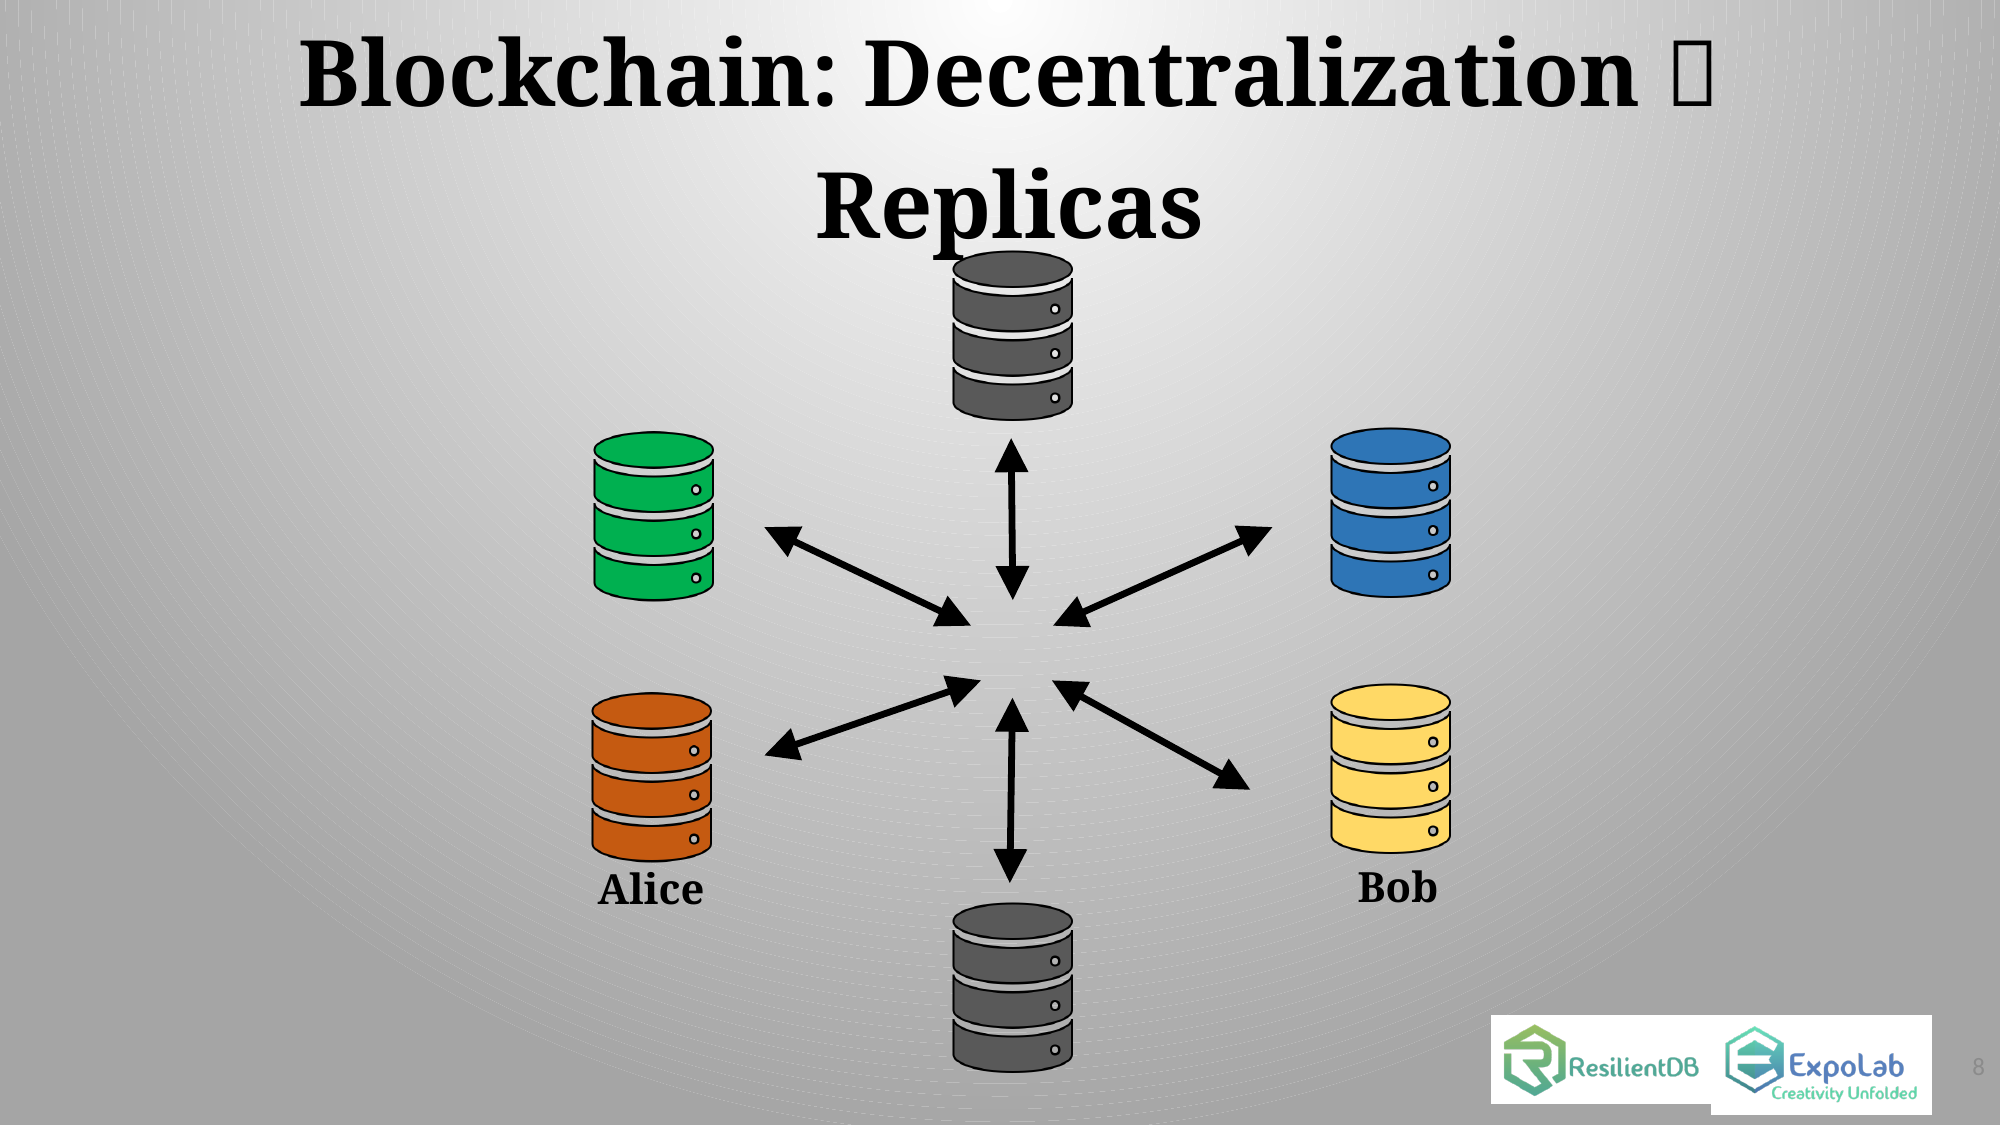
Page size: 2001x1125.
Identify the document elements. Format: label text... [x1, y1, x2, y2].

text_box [764, 680, 981, 756]
picture [1289, 406, 1492, 619]
slide_number 8 [1745, 1035, 2000, 1096]
picture [911, 881, 1114, 1094]
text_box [1051, 680, 1251, 790]
picture [552, 410, 755, 622]
picture [911, 229, 1114, 442]
title Blockchain: Decentralization  Replicas [104, 11, 1916, 238]
text_box Alice [562, 883, 740, 921]
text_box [1053, 527, 1273, 626]
picture [1289, 662, 1492, 875]
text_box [1009, 697, 1013, 881]
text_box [764, 527, 971, 626]
picture [550, 671, 753, 883]
text_box Bob [1309, 875, 1487, 919]
picture [1491, 1015, 1932, 1115]
